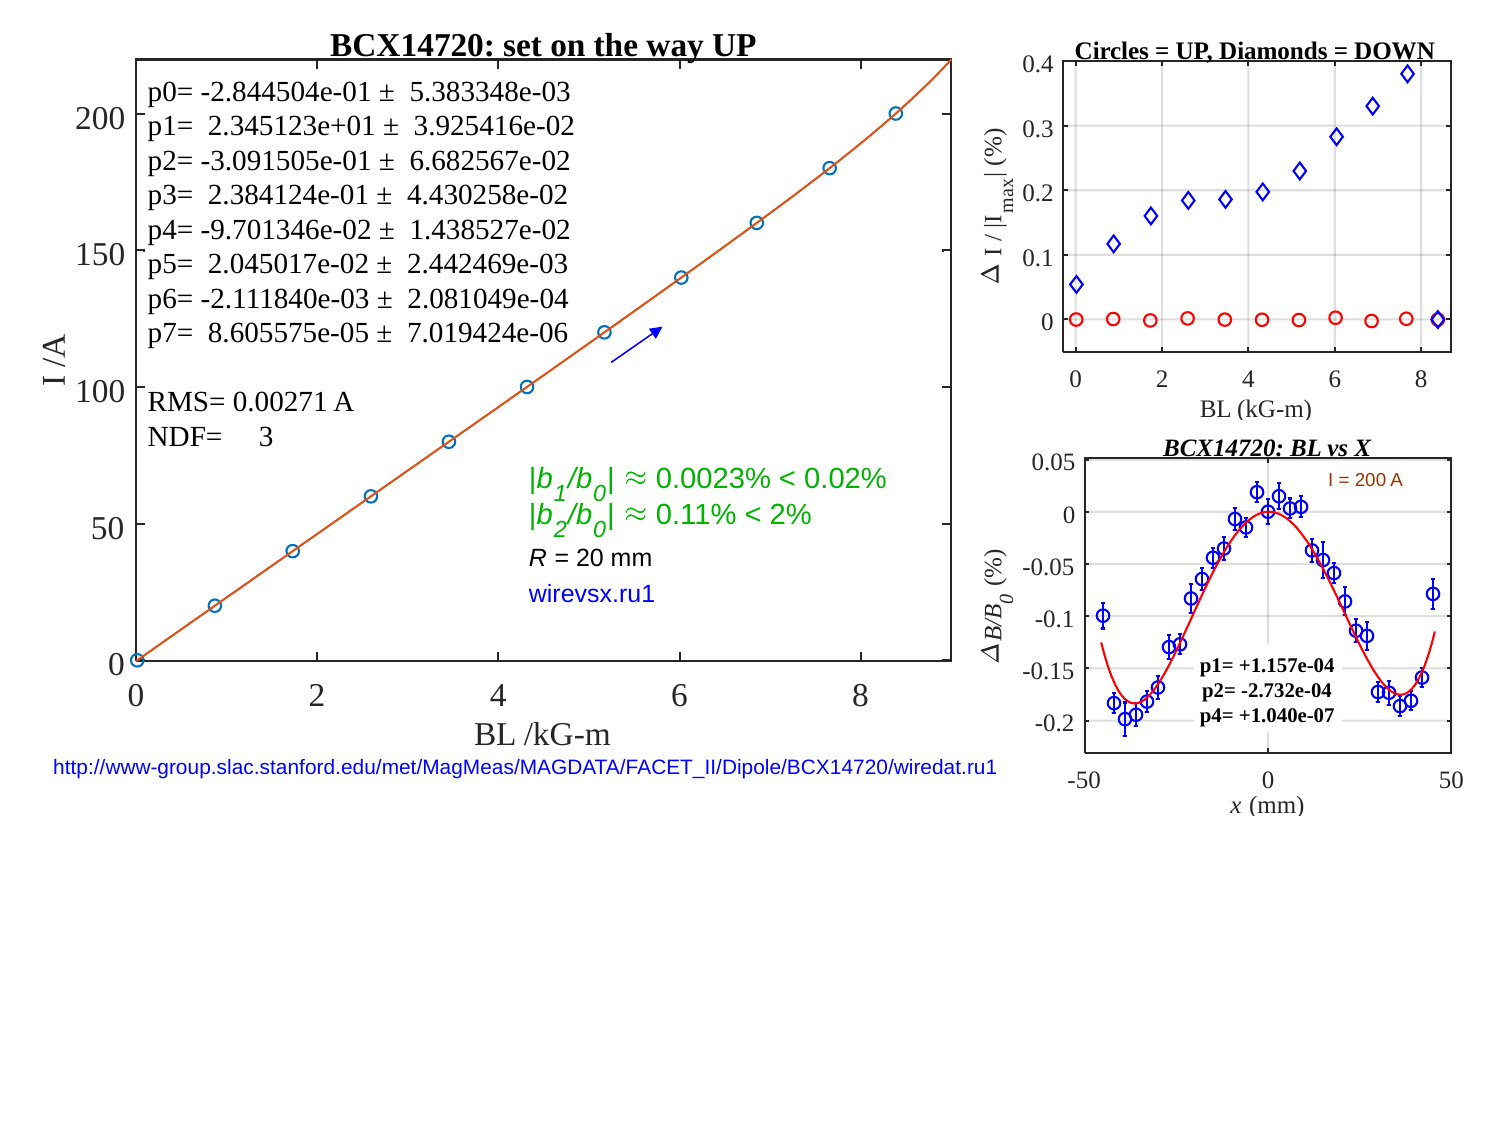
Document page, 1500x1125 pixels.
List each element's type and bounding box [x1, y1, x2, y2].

picture [0, 0, 1500, 817]
